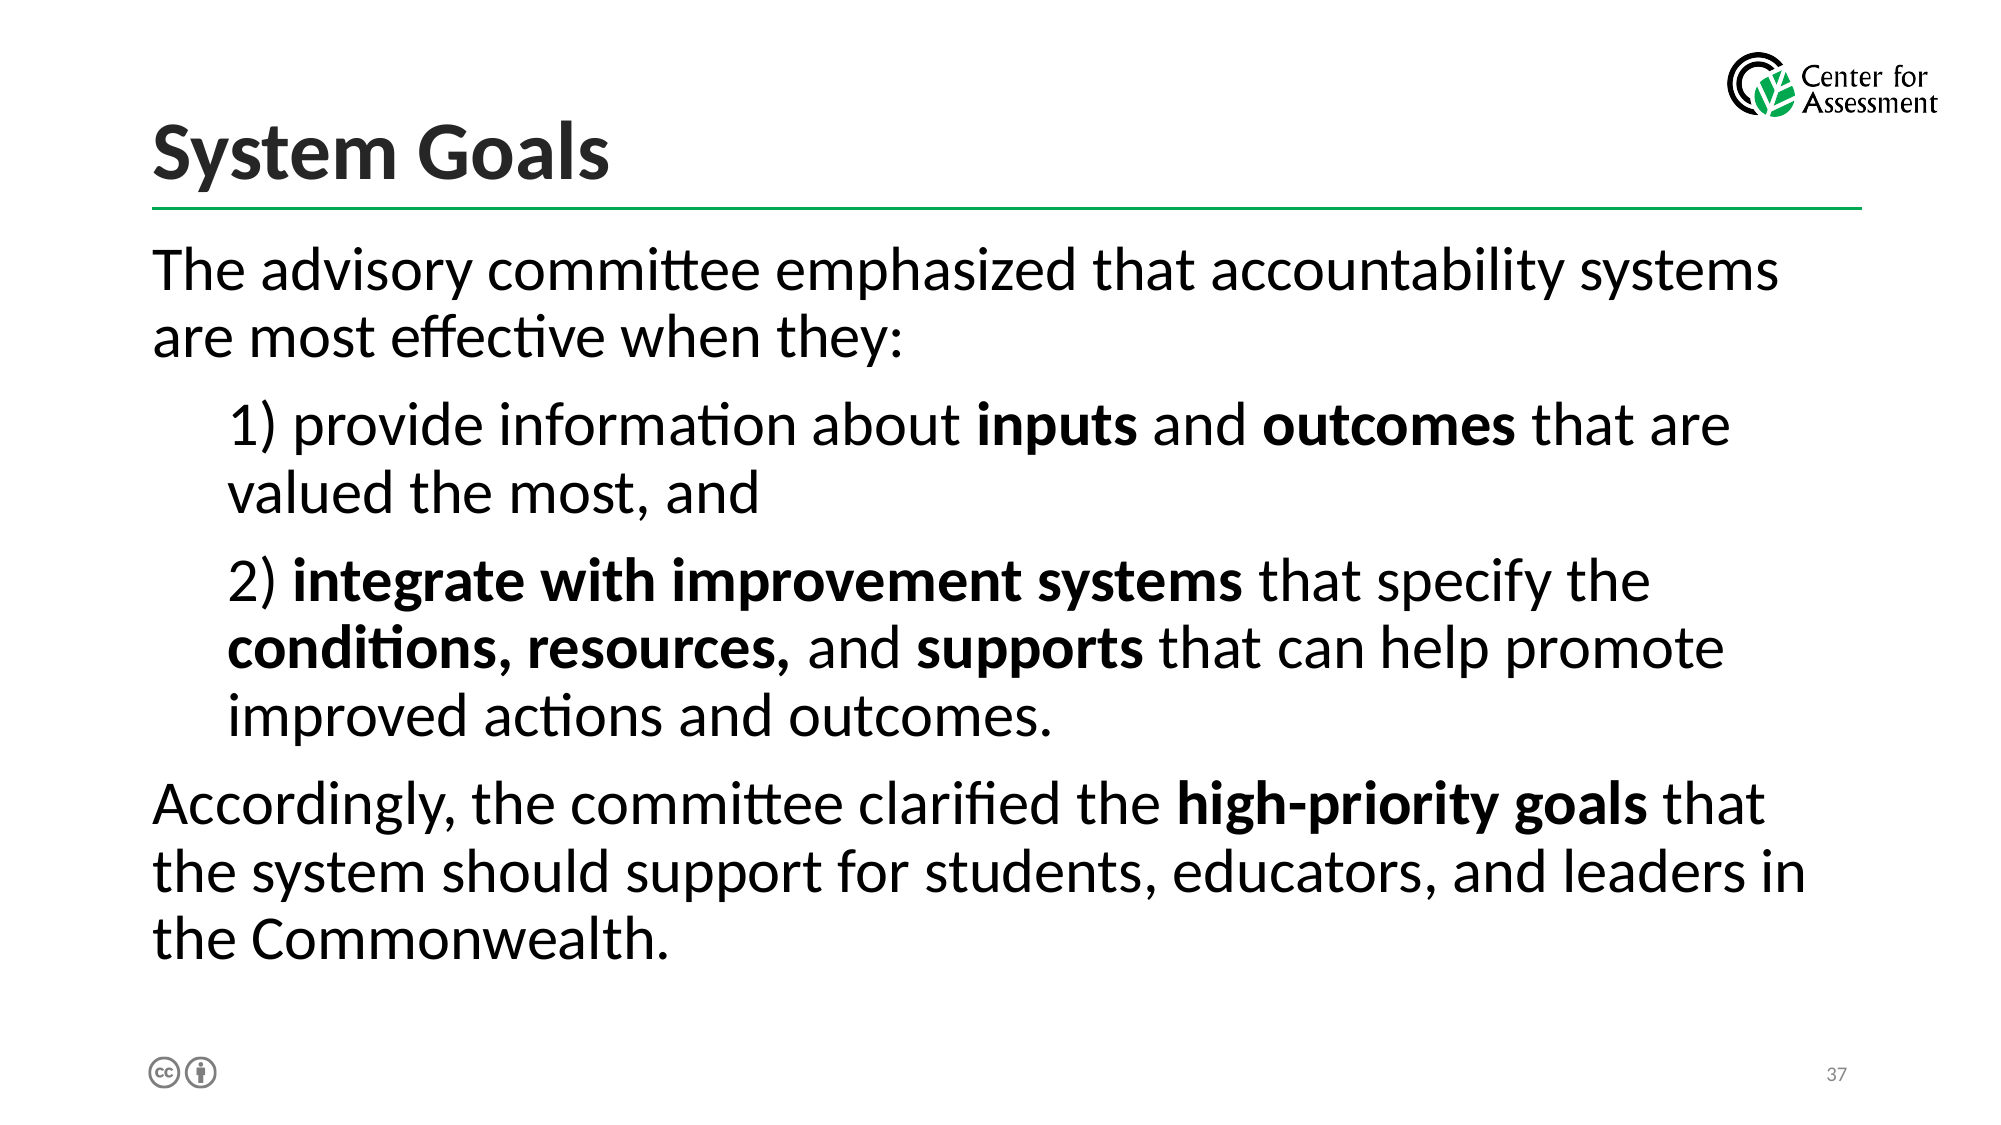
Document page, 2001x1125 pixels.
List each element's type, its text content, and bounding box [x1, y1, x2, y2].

list The advisory committee emphasized that accountability systems are most effective when they: 1) provide information about inputs and outcomes that are valued the most, and 2) integrate with improvement systems that specify the conditions, resources, and supports that can help promote improved actions and outcomes. Accordingly, the committee clarified the high-priority goals that the system should support for students, educators, and leaders in the Commonwealth. [137, 228, 1863, 1024]
picture [1727, 52, 1938, 117]
title System Goals [137, 59, 1638, 206]
slide_number 37 [1412, 1042, 1863, 1103]
